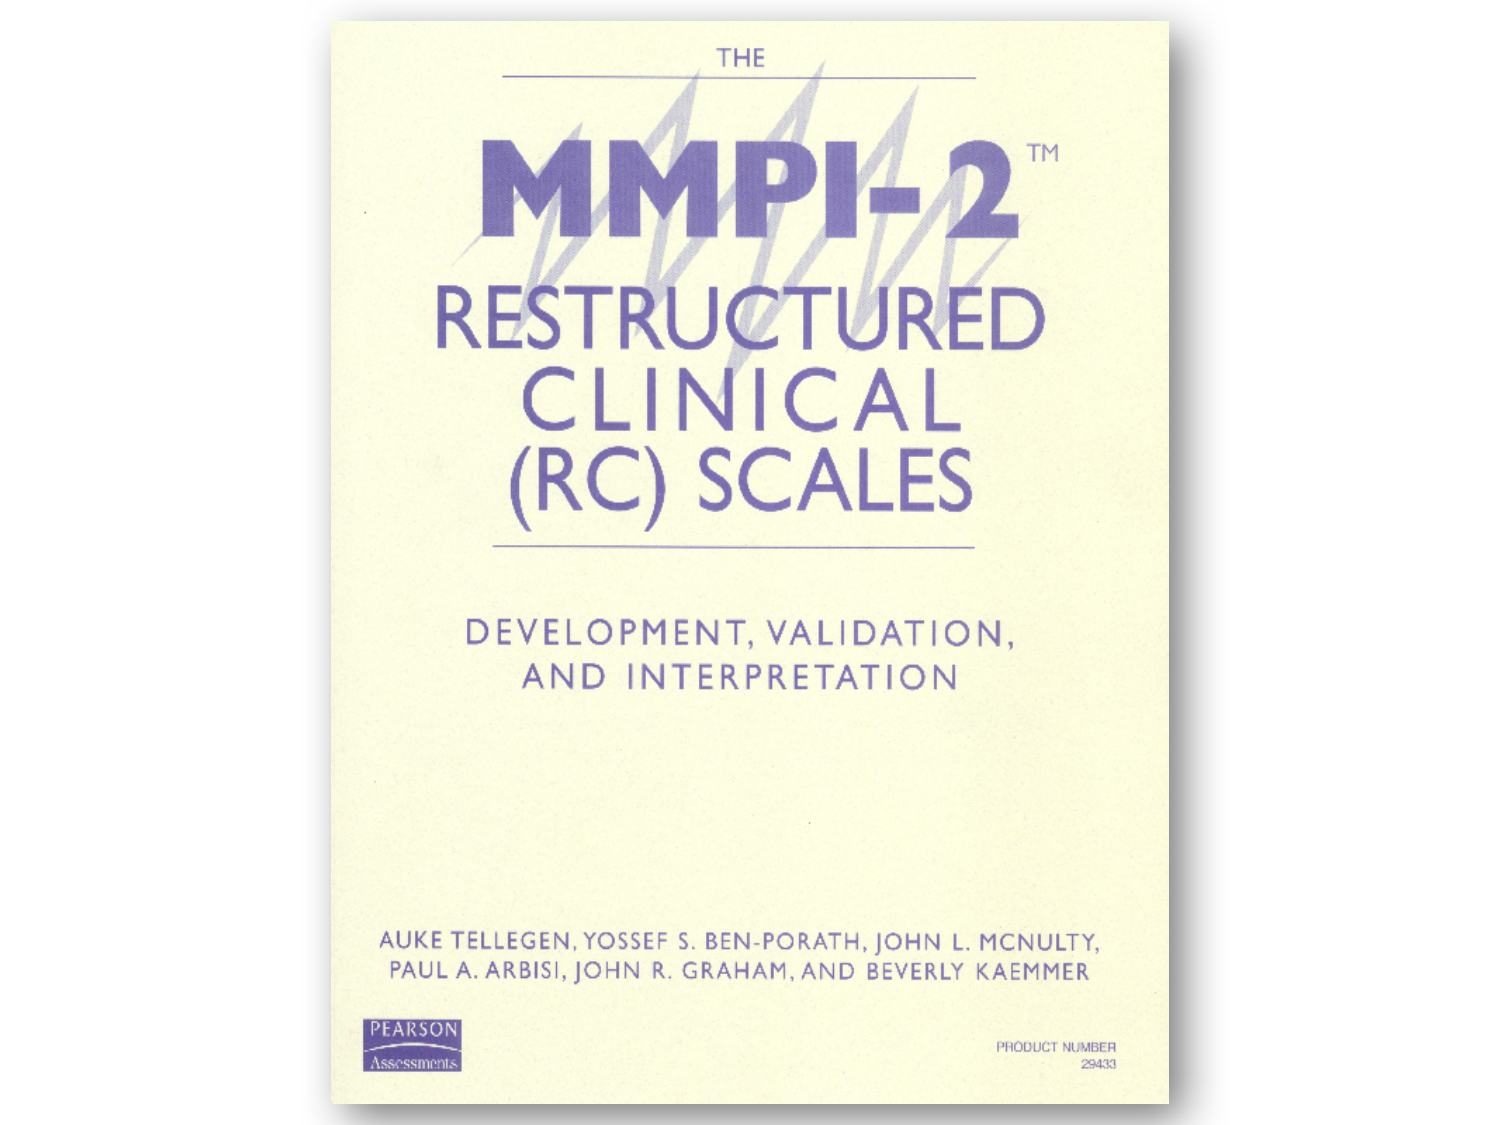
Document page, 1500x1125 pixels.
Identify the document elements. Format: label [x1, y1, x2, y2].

picture [331, 21, 1169, 1104]
